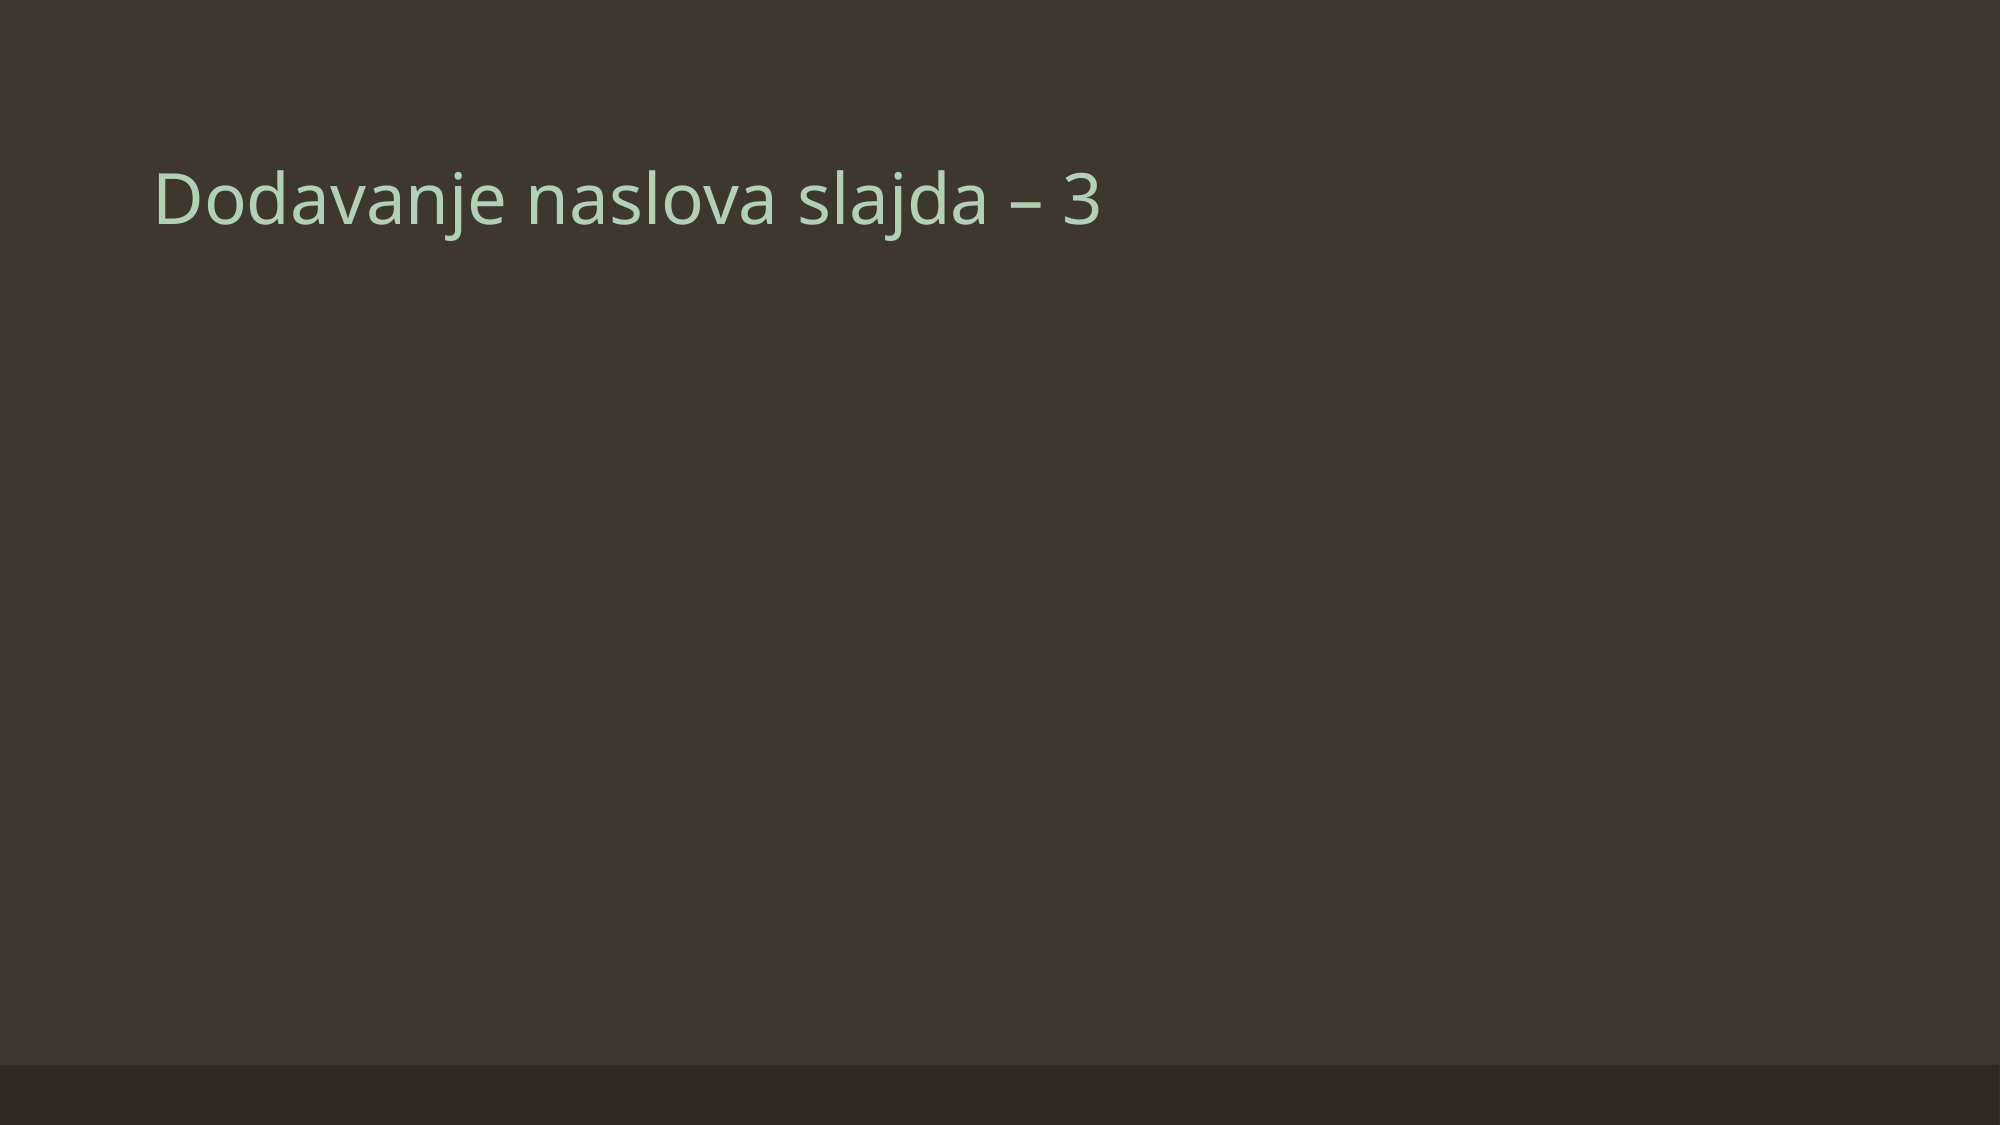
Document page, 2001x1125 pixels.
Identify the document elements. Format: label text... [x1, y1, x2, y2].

title Dodavanje naslova slajda – 3 [137, 59, 1863, 248]
